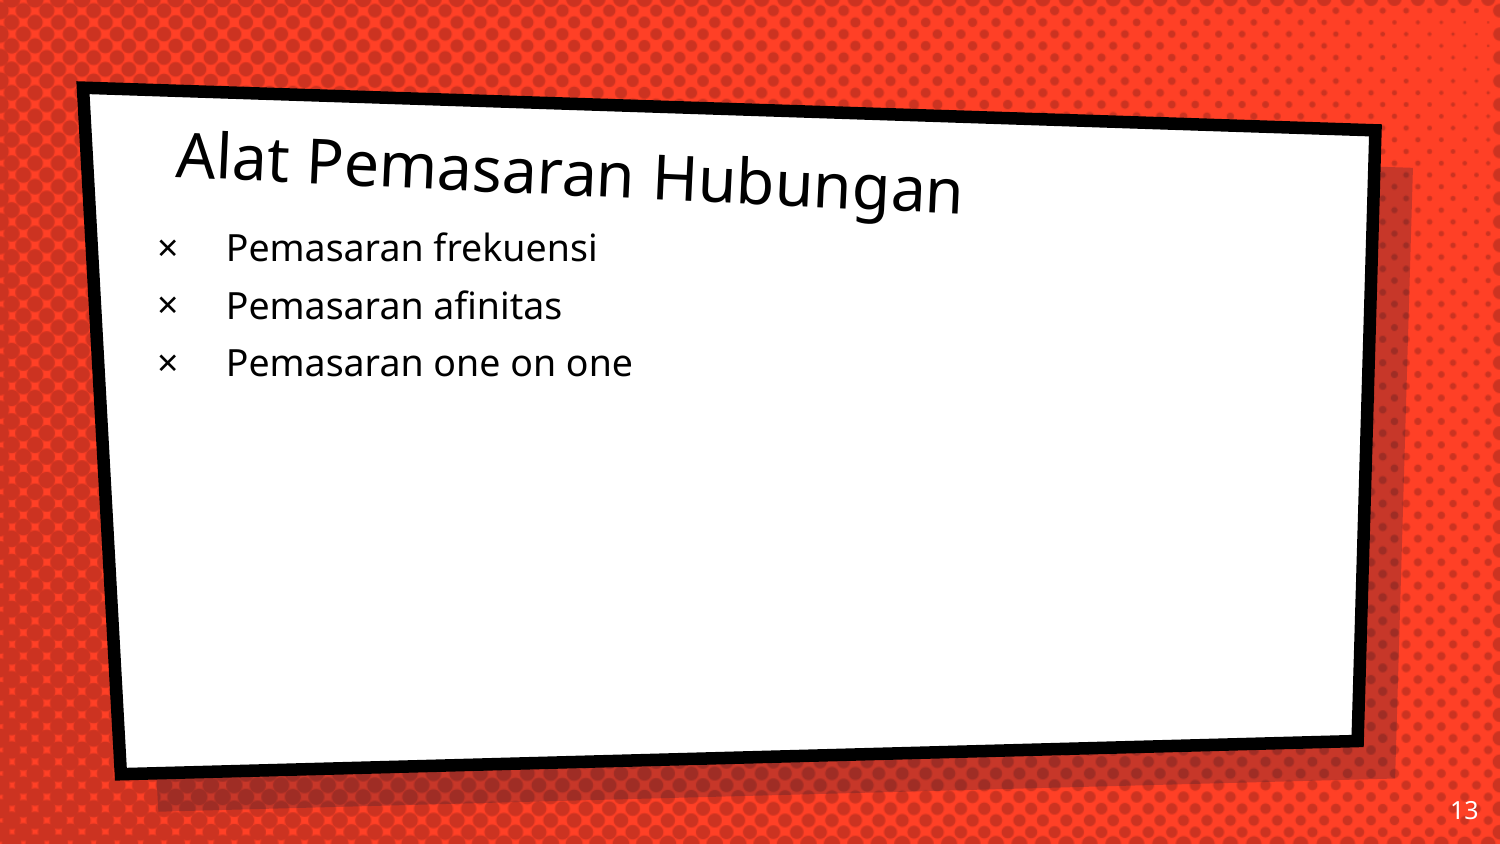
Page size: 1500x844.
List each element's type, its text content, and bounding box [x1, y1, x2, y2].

title Alat Pemasaran Hubungan [159, 79, 1318, 209]
list Pemasaran frekuensi Pemasaran afinitas Pemasaran one on one [135, 209, 1328, 752]
slide_number 13 [1403, 779, 1494, 844]
